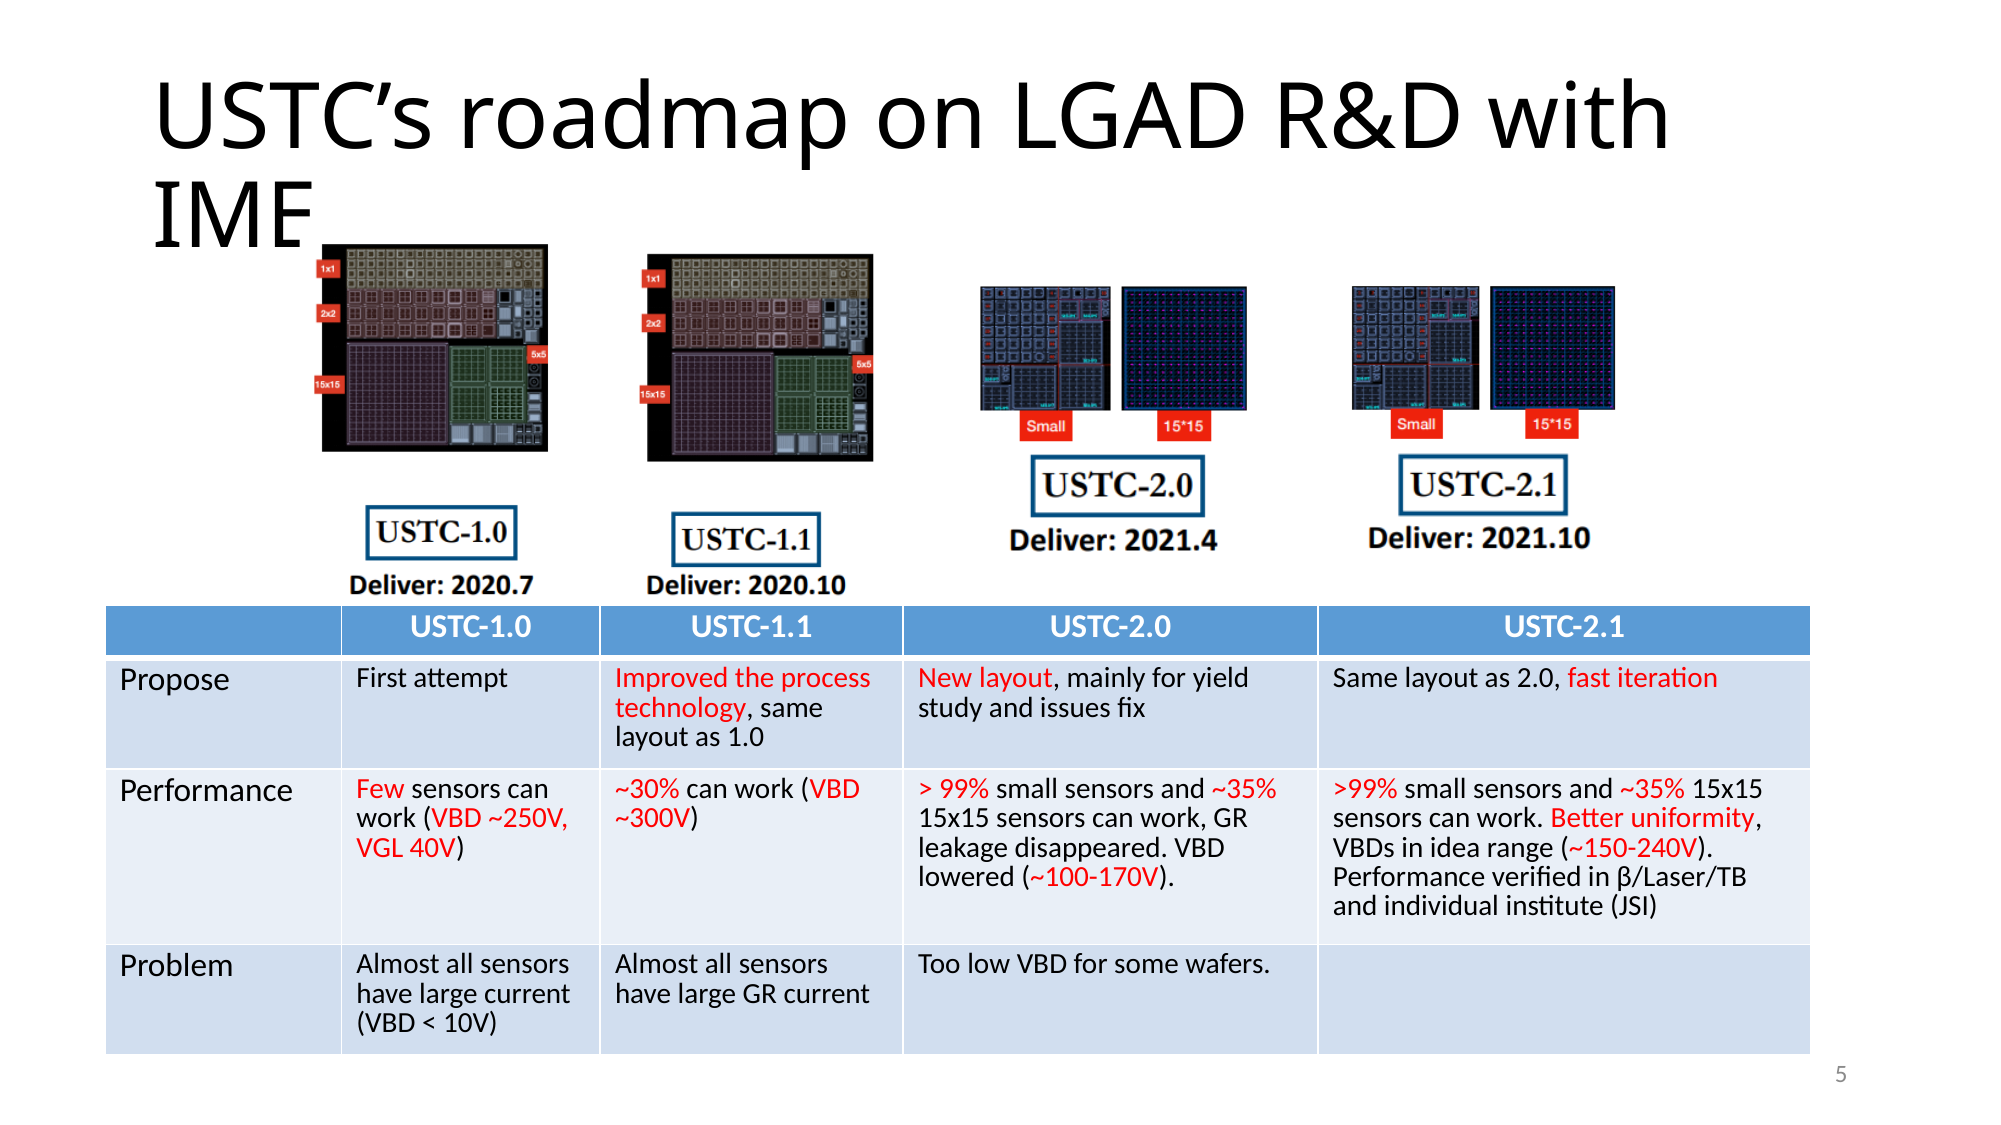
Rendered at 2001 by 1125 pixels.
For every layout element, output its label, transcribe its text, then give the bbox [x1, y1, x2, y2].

table_cell Improved the process technology, same layout as 1.0 [601, 661, 902, 768]
table_cell Performance [106, 770, 341, 944]
picture [299, 231, 576, 610]
table_cell New layout, mainly for yield study and issues fix [904, 661, 1317, 768]
table_cell First attempt [342, 661, 599, 768]
table_cell Almost all sensors have large GR current [601, 945, 902, 1054]
table_cell >99% small sensors and ~35% 15x15 sensors can work. Better uniformity, VBDs in idea range (~150-240V). Performance verified in β/Laser/TB and individual institute (JSI) [1319, 770, 1810, 944]
table_cell Too low VBD for some wafers. [904, 945, 1317, 1054]
title USTC’s roadmap on LGAD R&D with IME [137, 59, 1863, 278]
table_header USTC-2.1 [1319, 606, 1810, 655]
table_cell [1319, 945, 1810, 1054]
table_cell Few sensors can work (VBD ~250V, VGL 40V) [342, 770, 599, 944]
table_cell Almost all sensors have large current (VBD < 10V) [342, 945, 599, 1054]
table_cell Same layout as 2.0, fast iteration [1319, 661, 1810, 768]
table_cell ~30% can work (VBD ~300V) [601, 770, 902, 944]
table_cell Propose [106, 661, 341, 768]
table_cell > 99% small sensors and ~35% 15x15 sensors can work, GR leakage disappeared. VBD lowered (~100-170V). [904, 770, 1317, 944]
picture [1332, 270, 1638, 558]
picture [975, 277, 1255, 570]
table_header USTC-1.0 [342, 606, 599, 655]
table_header USTC-1.1 [601, 606, 902, 655]
picture [624, 231, 900, 610]
slide_number 5 [1412, 1042, 1863, 1103]
table_header USTC-2.0 [904, 606, 1317, 655]
table_cell Problem [106, 945, 341, 1054]
table_header [106, 606, 341, 655]
